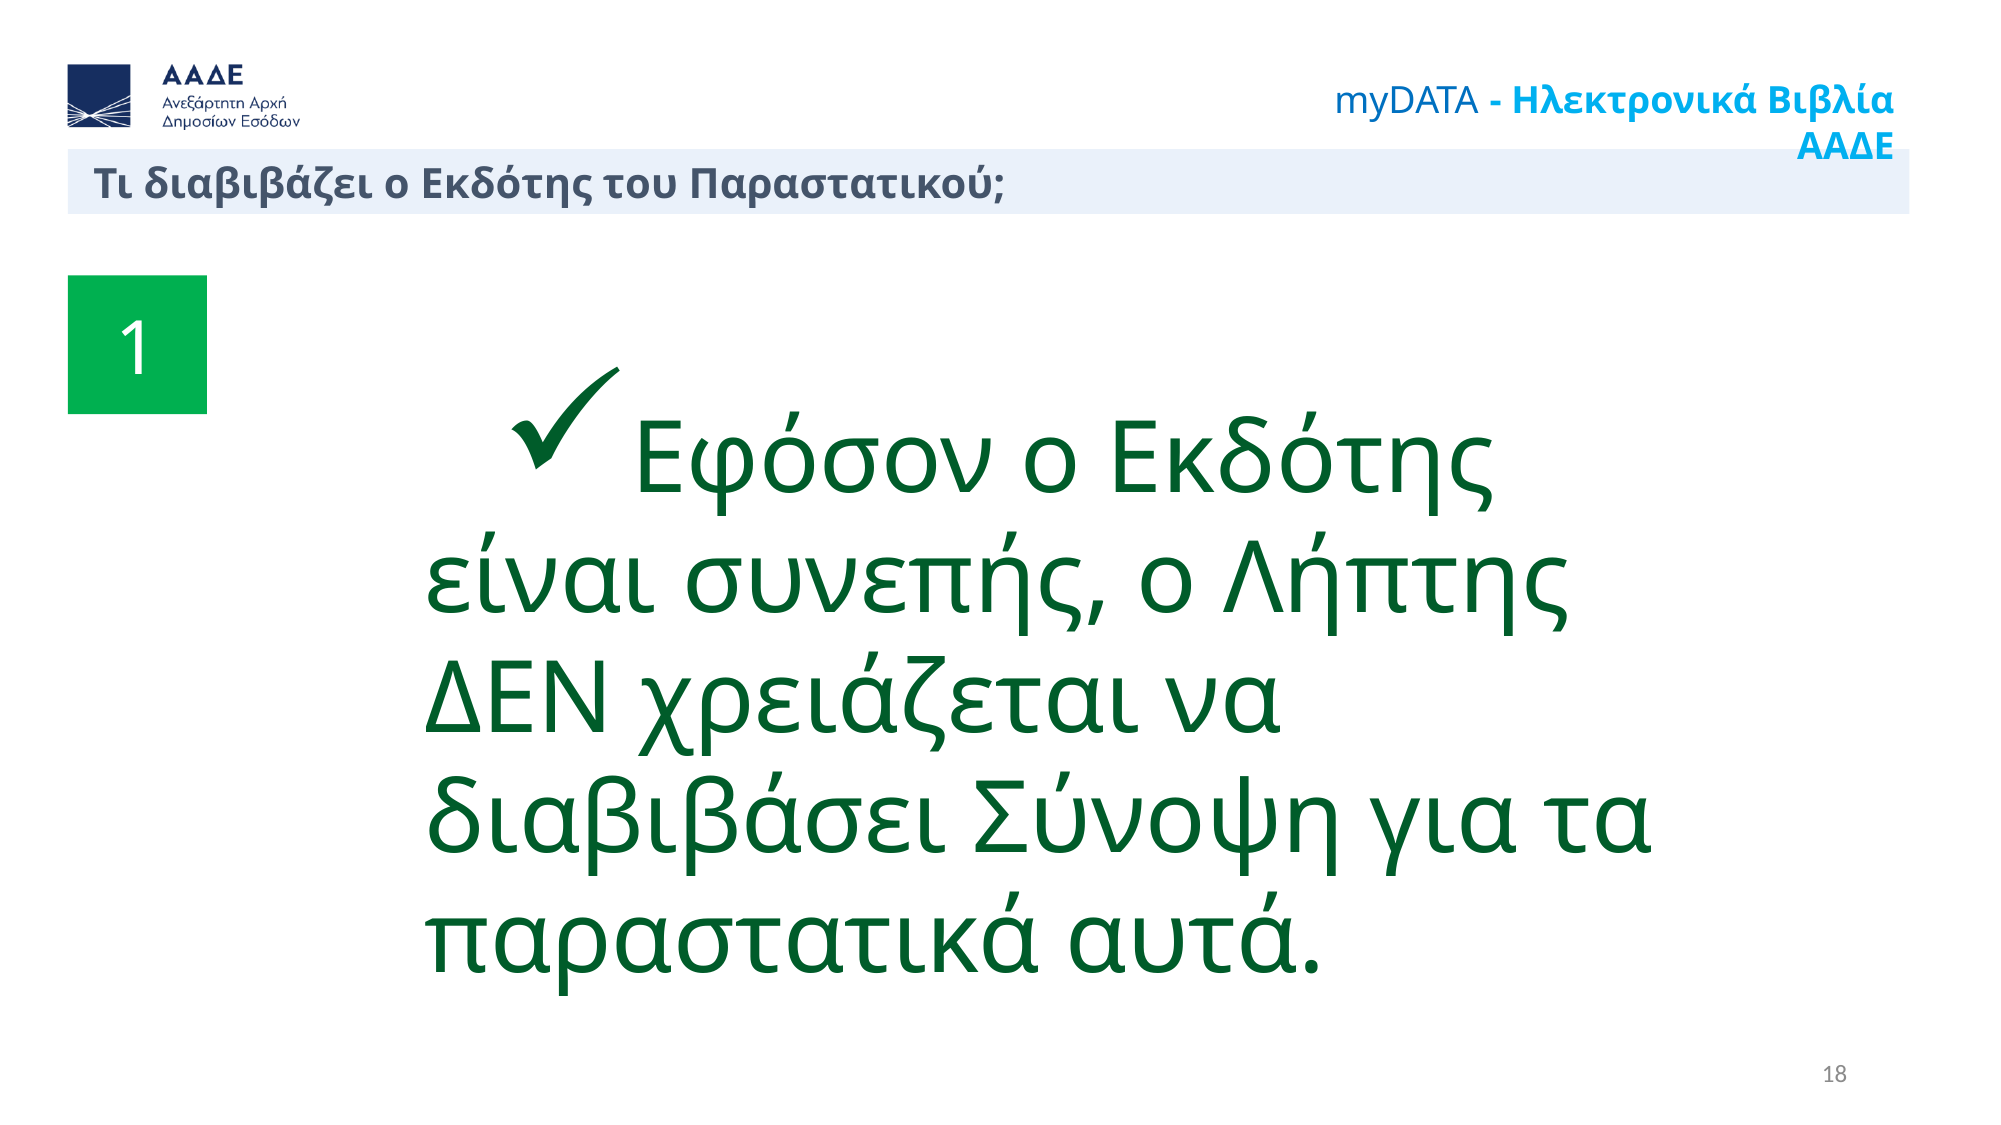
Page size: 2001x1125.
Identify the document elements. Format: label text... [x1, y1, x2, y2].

text_box Τι διαβιβάζει ο Εκδότης του Παραστατικού; [67, 149, 1910, 214]
text_box 1 [67, 274, 208, 415]
text_box Εφόσον ο Εκδότης είναι συνεπής, ο Λήπτης ΔΕΝ χρειάζεται να διαβιβάσει Σύνοψη για τα παραστατικά αυτά. [409, 385, 1733, 1000]
text_box myDATA - Ηλεκτρονικά Βιβλία ΑΑΔΕ [1271, 64, 1910, 175]
picture [67, 64, 304, 130]
slide_number 18 [1412, 1042, 1863, 1103]
